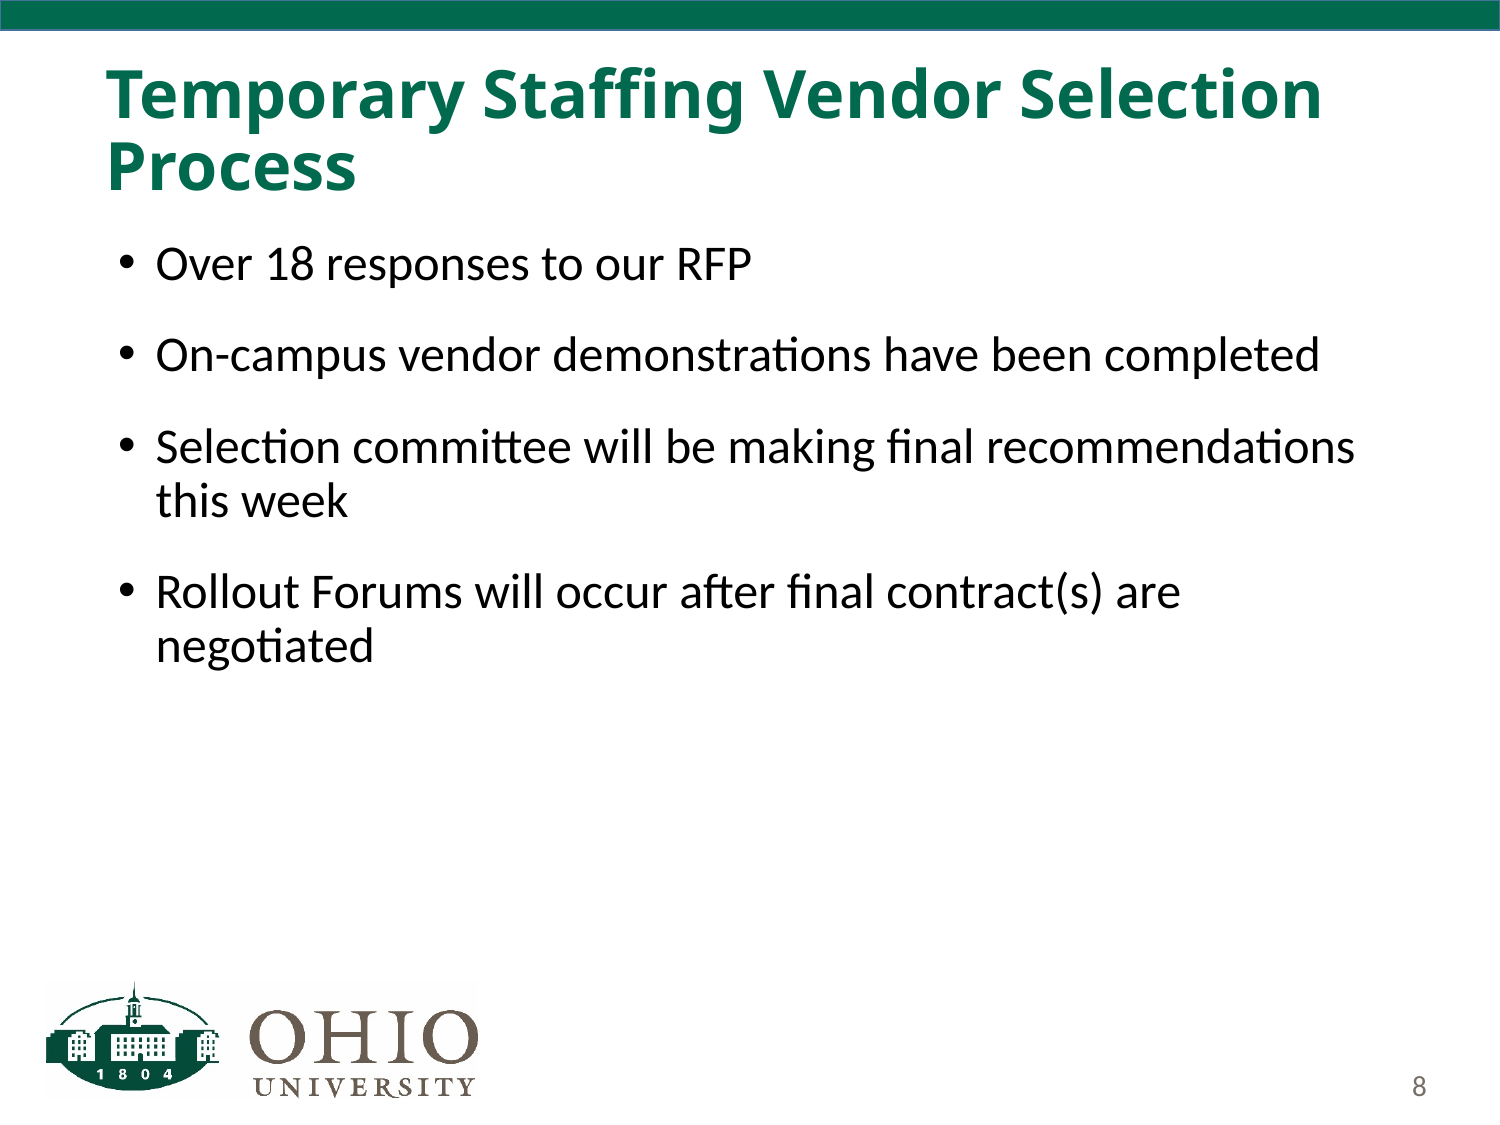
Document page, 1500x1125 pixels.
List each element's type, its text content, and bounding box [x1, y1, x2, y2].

title Temporary Staffing Vendor Selection Process [90, 23, 1385, 242]
list Over 18 responses to our RFP On-campus vendor demonstrations have been completed Selection committee will be making final recommendations this week Rollout Forums will occur after final contract(s) are negotiated [103, 229, 1397, 944]
picture [46, 981, 478, 1099]
